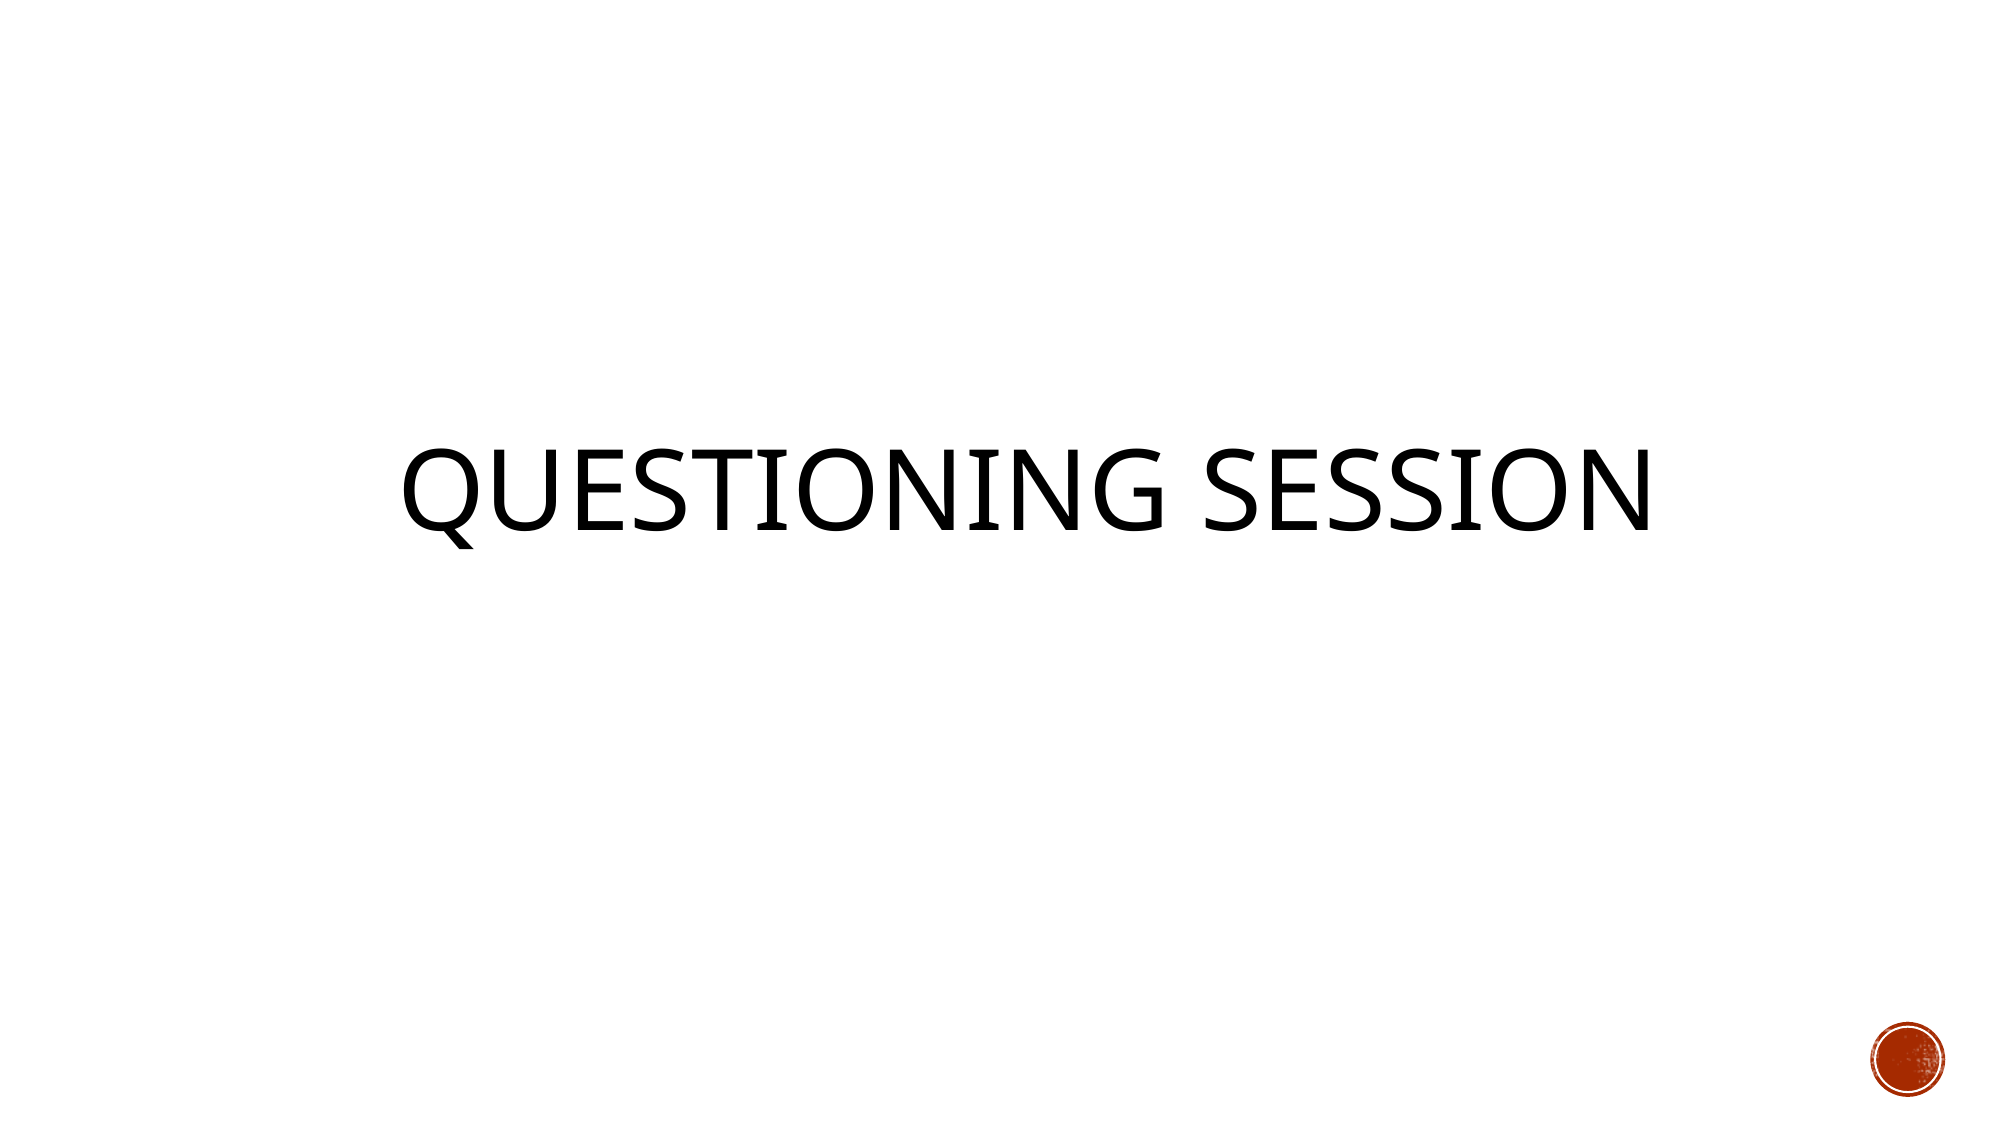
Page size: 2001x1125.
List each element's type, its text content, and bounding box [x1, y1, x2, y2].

title Questioning session [218, 361, 1868, 626]
